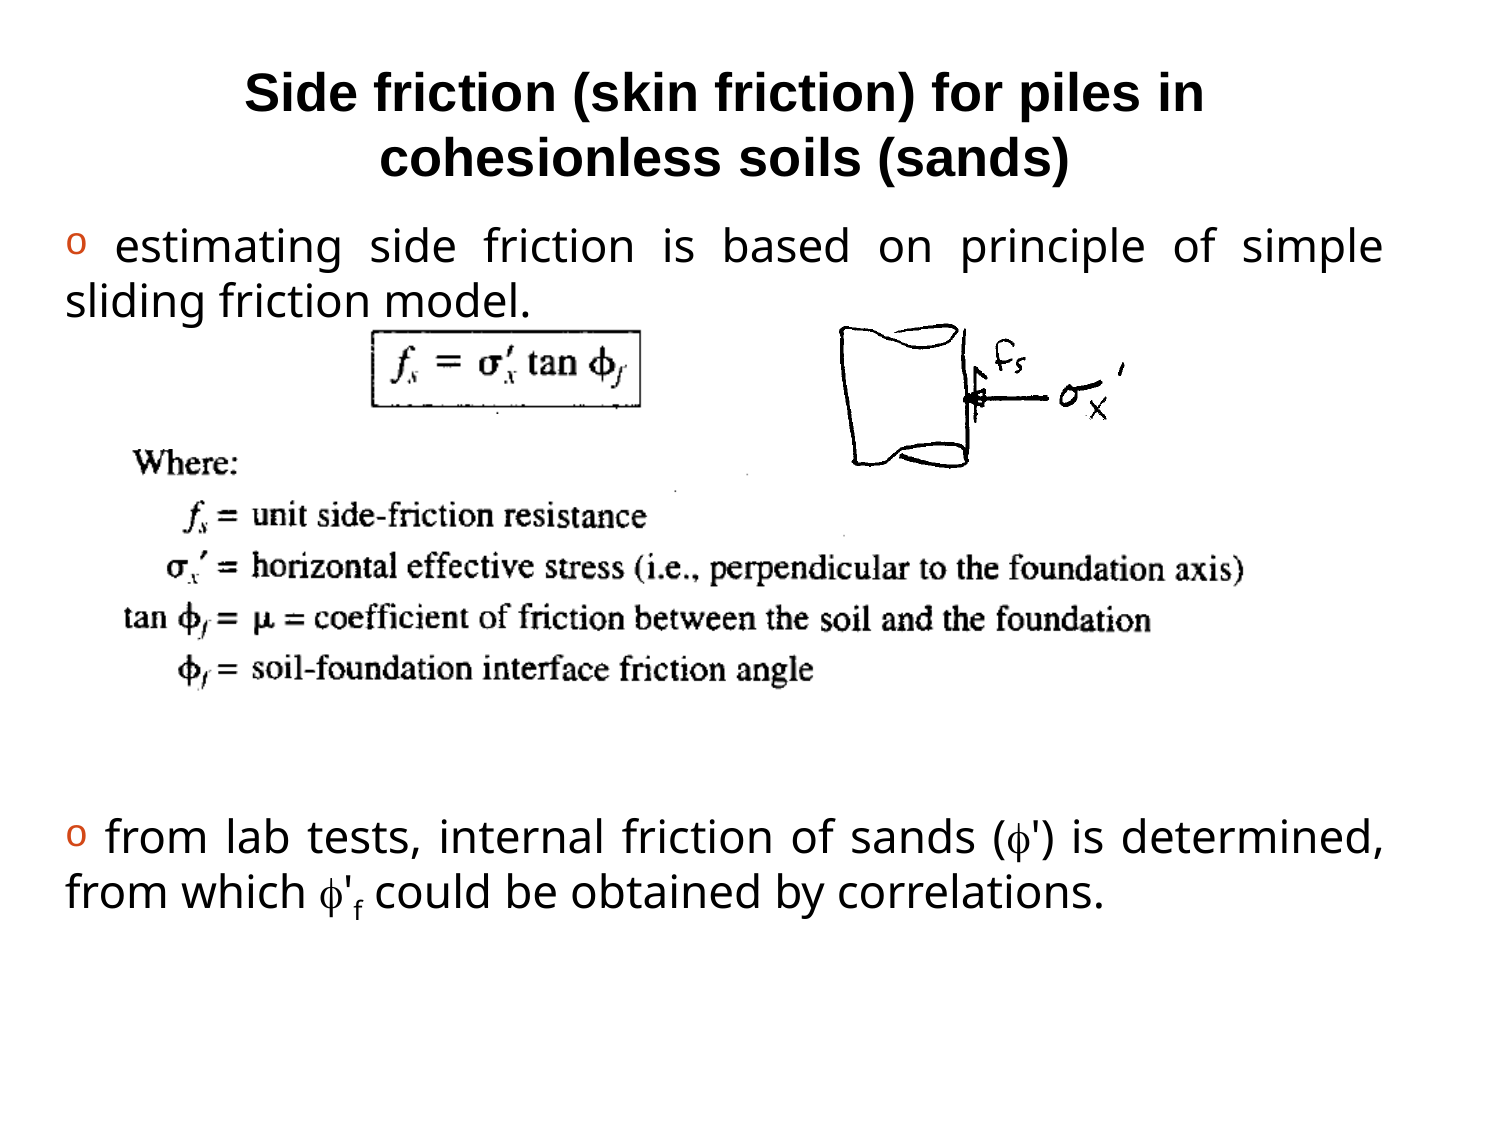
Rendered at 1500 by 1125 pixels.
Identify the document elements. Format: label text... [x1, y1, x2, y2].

picture [362, 324, 649, 415]
subtitle Side friction (skin friction) for piles in cohesionless soils (sands) estimating side friction is based on principle of simple sliding friction model. from lab tests, internal friction of sands (f') is determined, from which f'f could be obtained by correlations. [50, 50, 1400, 1025]
picture [112, 312, 1257, 695]
